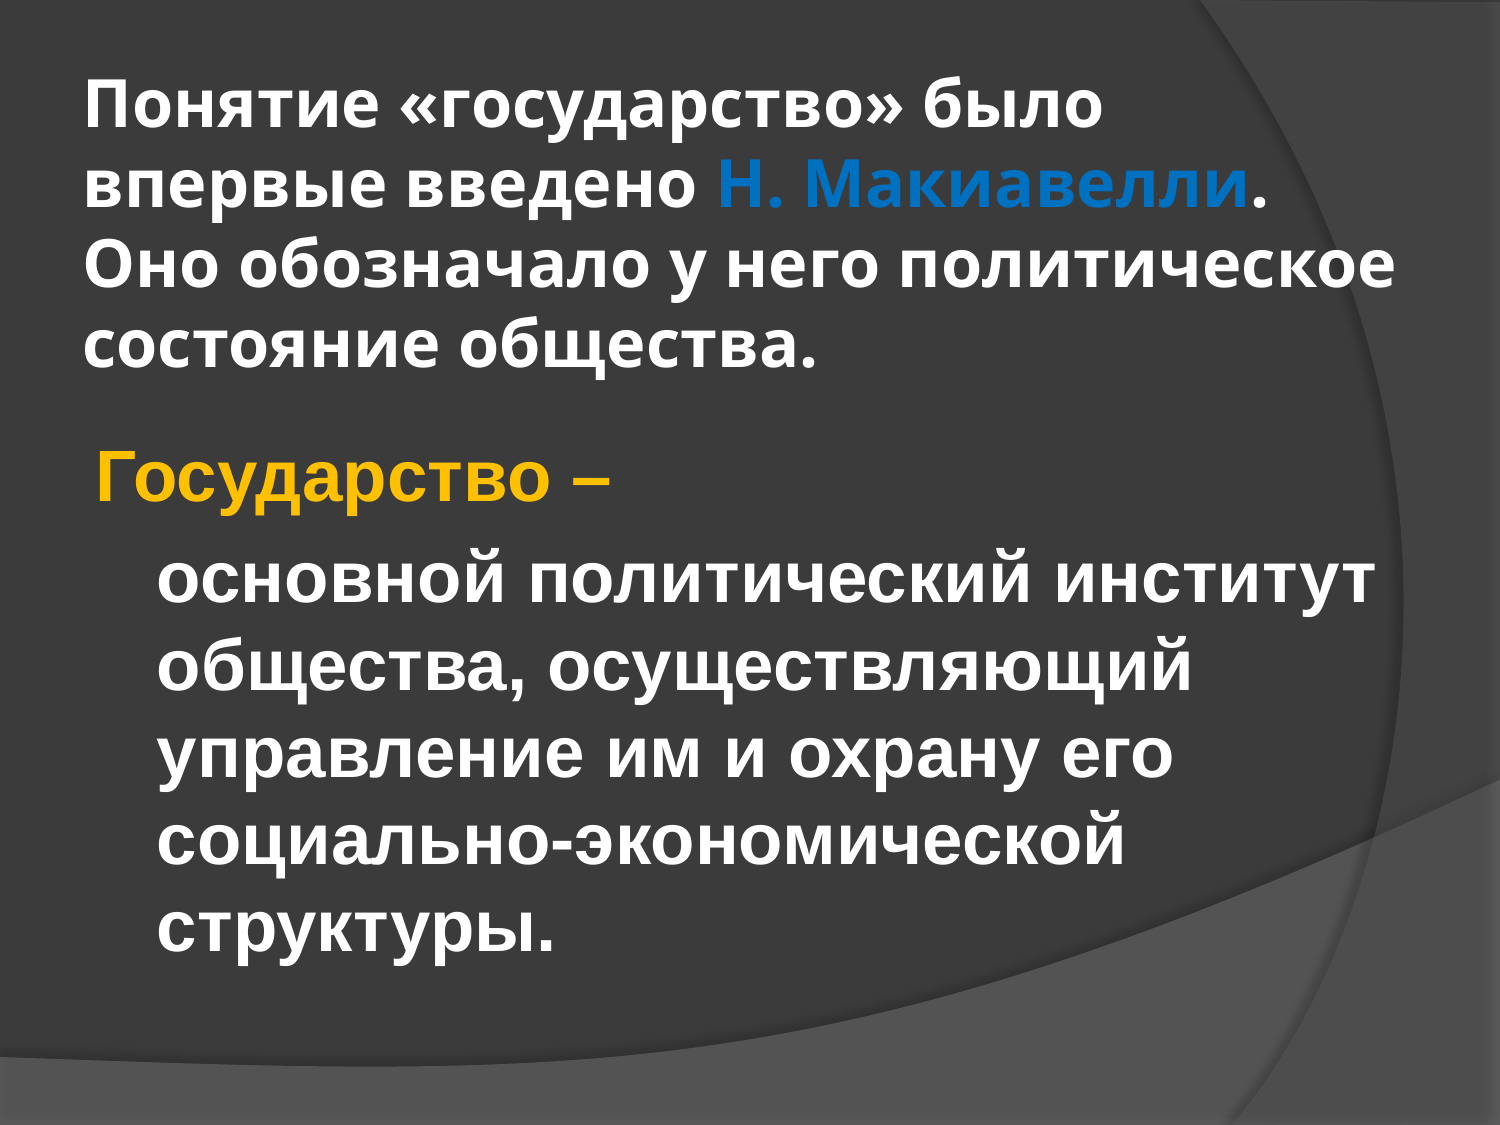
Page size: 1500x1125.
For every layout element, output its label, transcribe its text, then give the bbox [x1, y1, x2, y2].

list Государство – основной политический институт общества, осуществляющий управление им и охрану его социально-экономической структуры. [74, 420, 1424, 977]
title Понятие «государство» было впервые введено Н. Макиавелли. Оно обозначало у него политическое состояние общества. [74, 44, 1412, 398]
